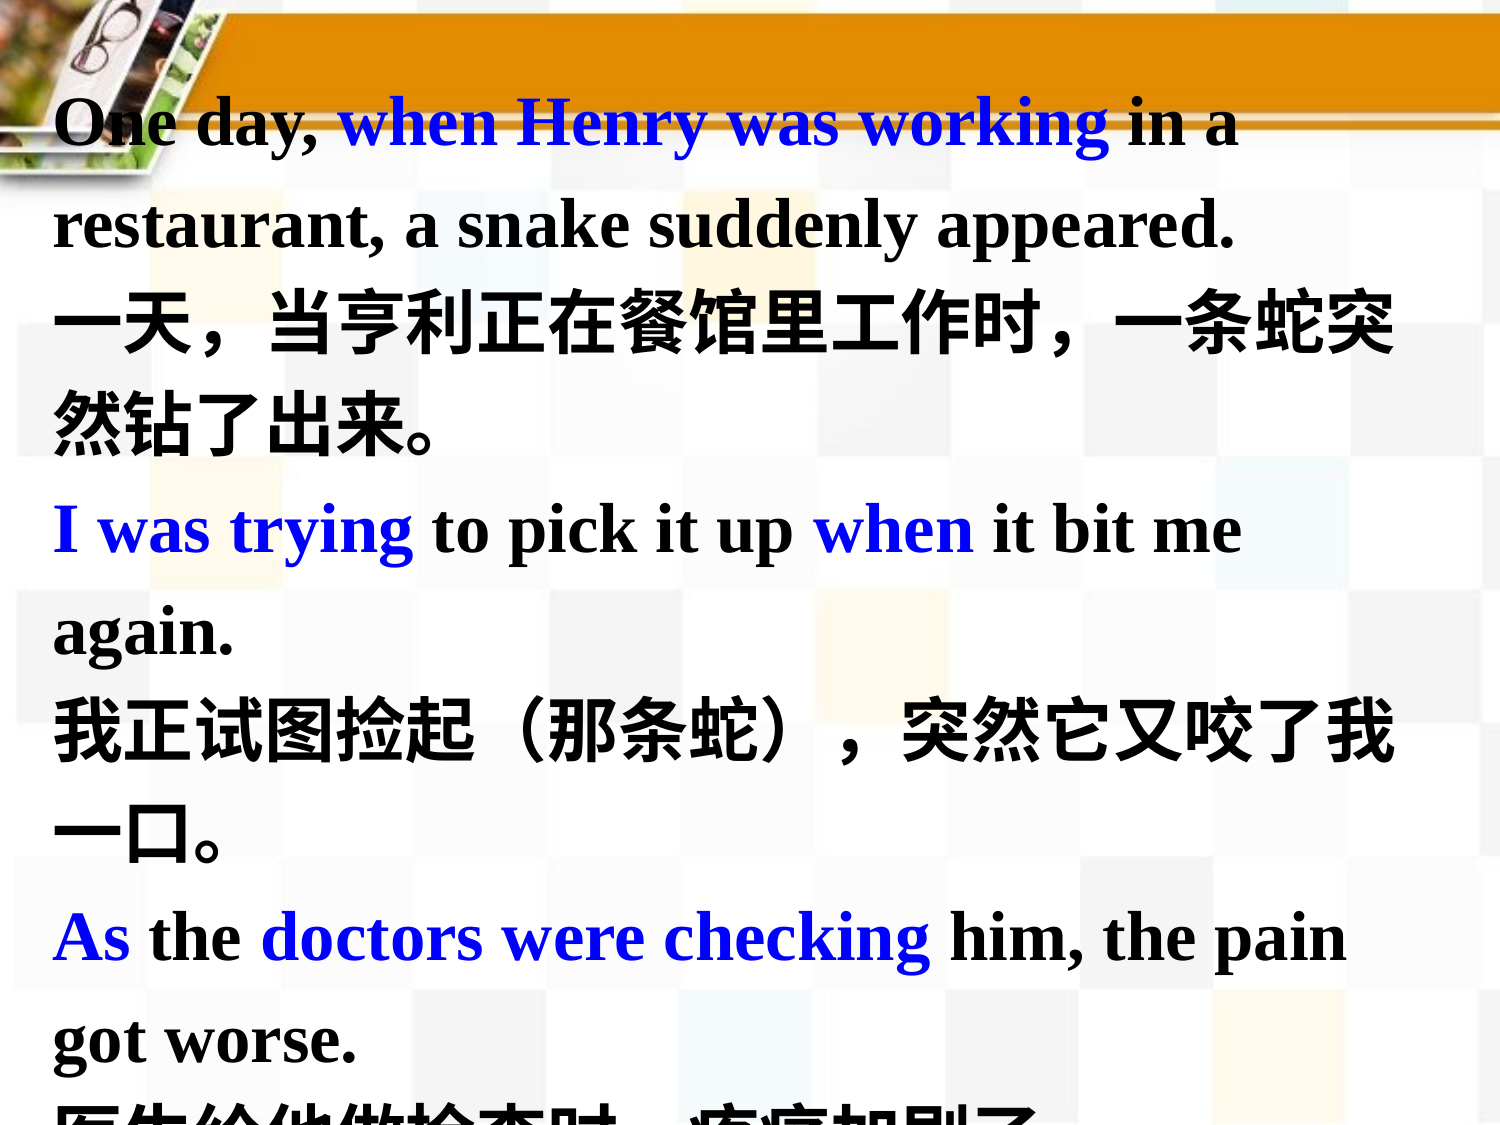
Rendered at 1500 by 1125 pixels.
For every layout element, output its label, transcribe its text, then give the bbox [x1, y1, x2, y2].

picture [0, 0, 1500, 1125]
text_box One day, when Henry was working in a restaurant, a snake suddenly appeared. 一天，当亨利正在餐馆里工作时，一条蛇突然钻了出来。 I was trying to pick it up when it bit me again. 我正试图捡起（那条蛇），突然它又咬了我一口。 As the doctors were checking him, the pain got worse. 医生给他做检查时，疼痛加剧了。 [37, 50, 1450, 1125]
